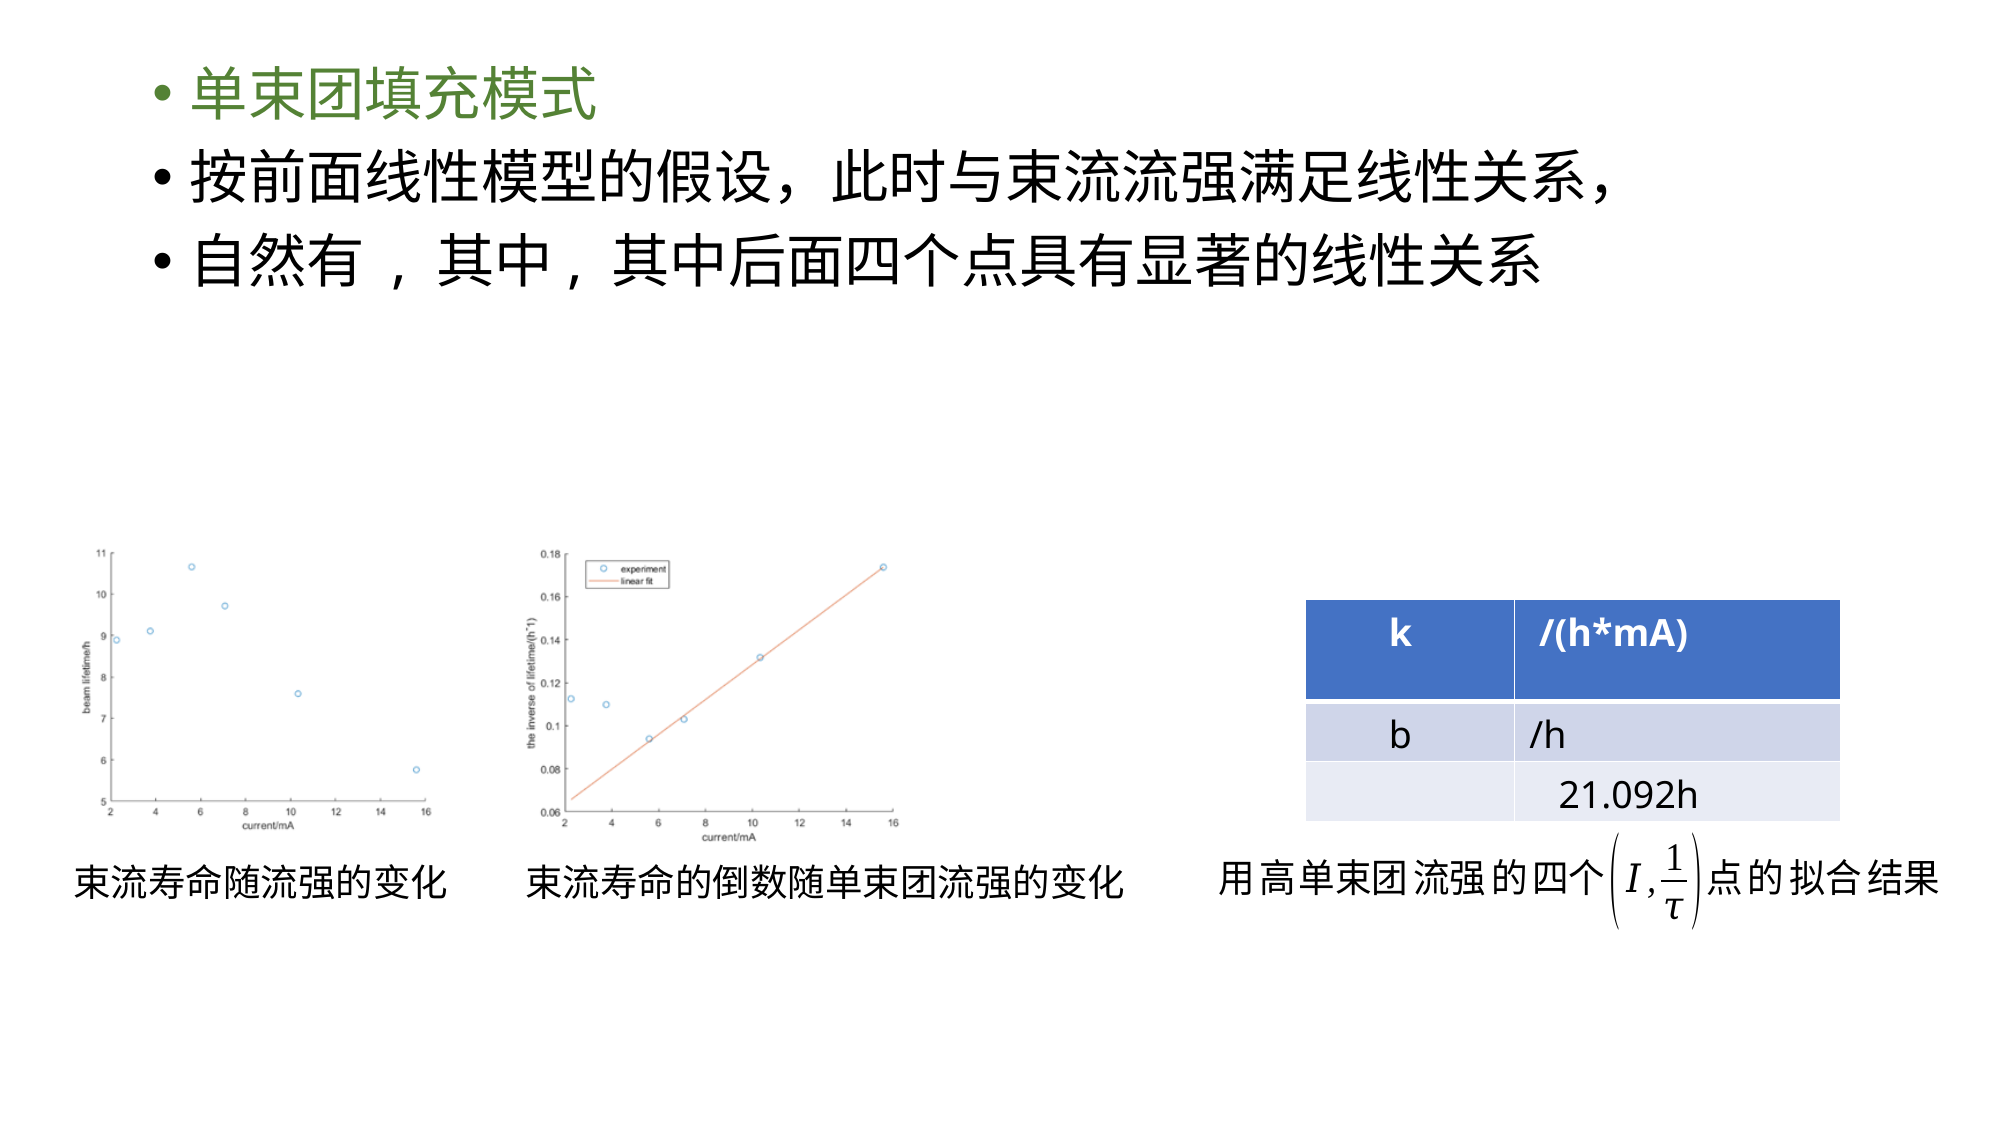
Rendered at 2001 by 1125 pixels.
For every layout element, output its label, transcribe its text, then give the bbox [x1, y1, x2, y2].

text_box 束流寿命的倒数随单束团流强的变化 [510, 851, 1161, 912]
picture [510, 530, 933, 847]
picture [58, 530, 464, 835]
text_box 束流寿命随流强的变化 [58, 851, 510, 912]
